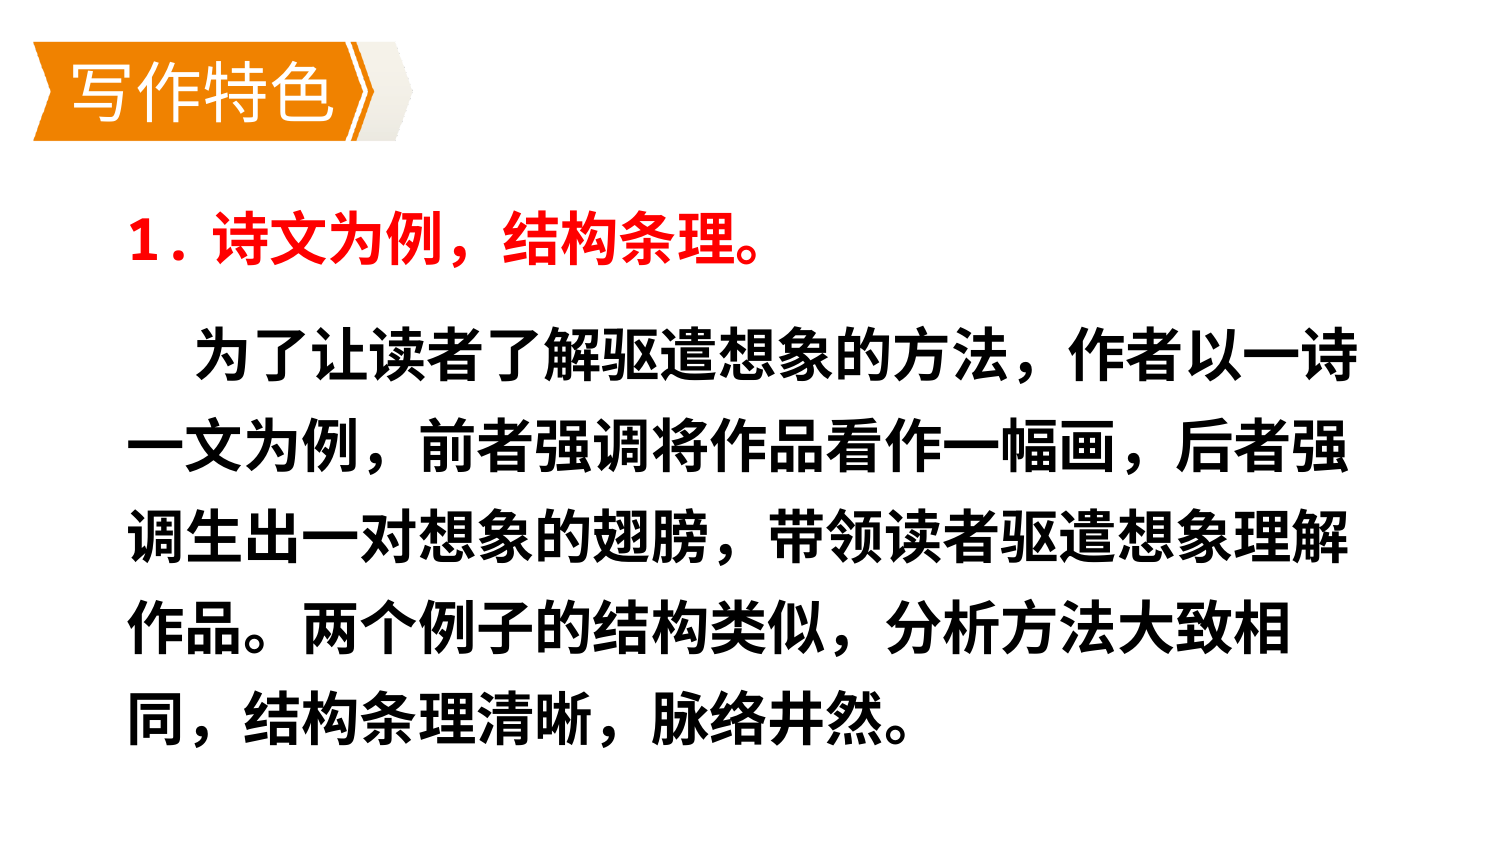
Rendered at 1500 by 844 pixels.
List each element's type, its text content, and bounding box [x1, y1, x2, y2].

text_box 1.诗文为例，结构条理。 为了让读者了解驱遣想象的方法，作者以一诗一文为例，前者强调将作品看作一幅画，后者强调生出一对想象的翅膀，带领读者驱遣想象理解作品。两个例子的结构类似，分析方法大致相同，结构条理清晰，脉络井然。 [112, 173, 1418, 760]
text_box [29, 37, 415, 145]
